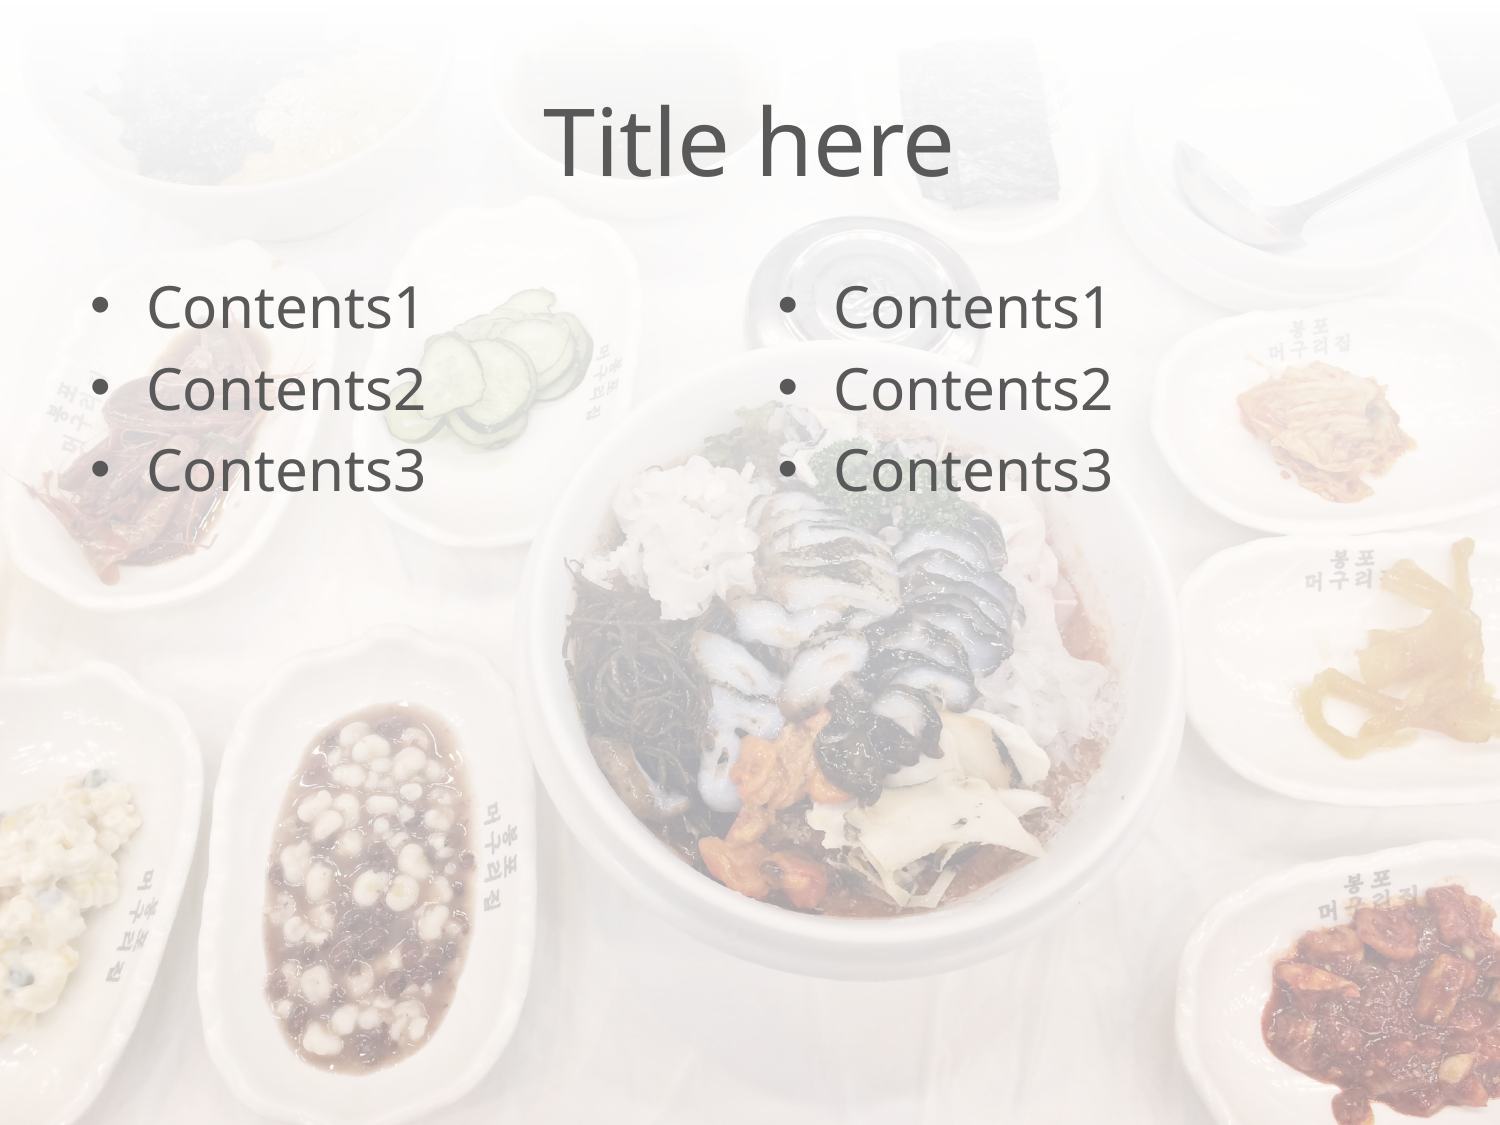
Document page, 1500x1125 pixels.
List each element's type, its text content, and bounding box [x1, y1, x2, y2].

title Title here [75, 45, 1425, 233]
list Contents1 Contents2 Contents3 [75, 262, 738, 1005]
text_box [0, 0, 1500, 1125]
list Contents1 Contents2 Contents3 [762, 262, 1425, 1005]
